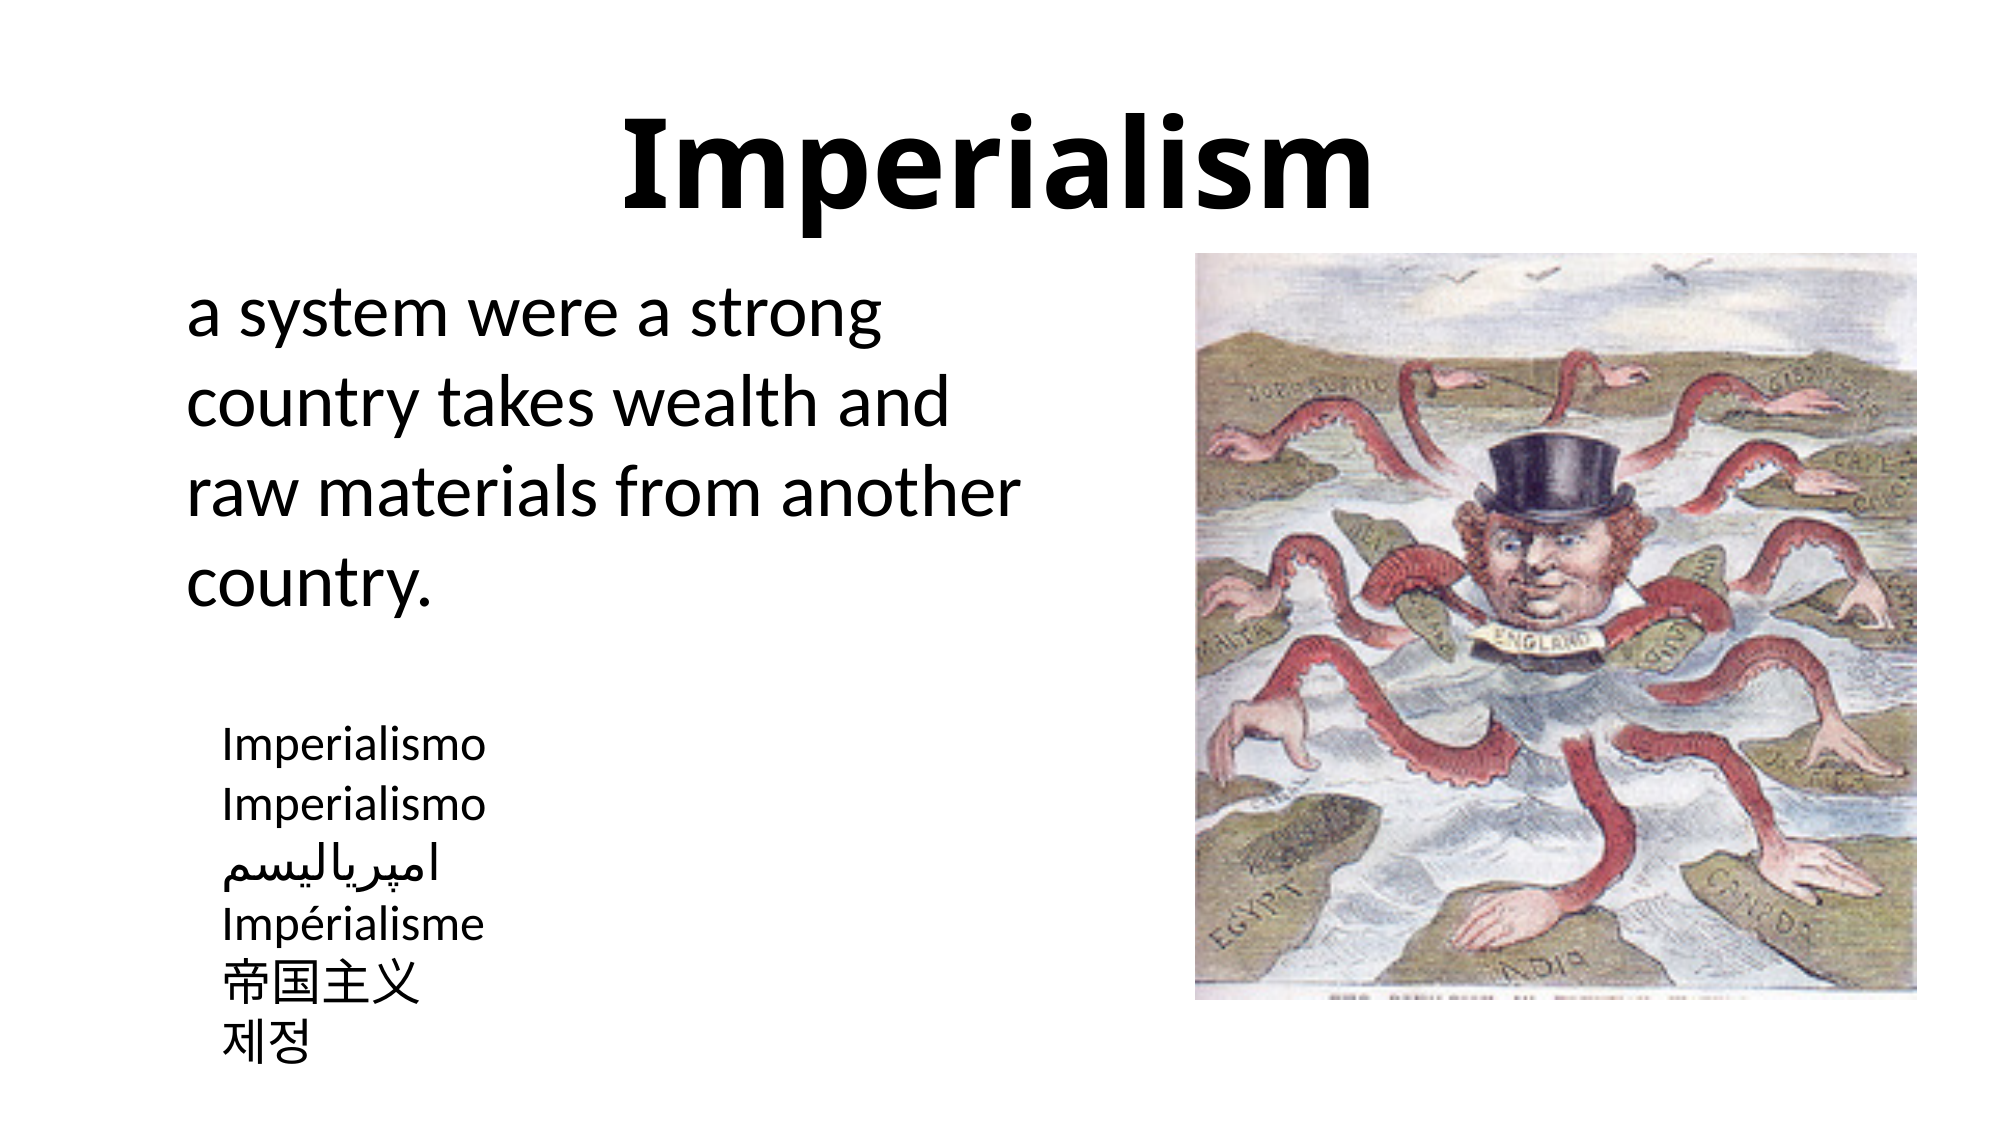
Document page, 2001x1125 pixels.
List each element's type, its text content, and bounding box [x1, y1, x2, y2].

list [1195, 254, 1917, 1000]
text_box a system were a strong country takes wealth and raw materials from another country. [171, 253, 1078, 629]
text_box Imperialismo Imperialismo امپریالیسم Impérialisme 帝国主义 제정 [206, 703, 1106, 1078]
title Imperialism [137, 59, 1863, 278]
